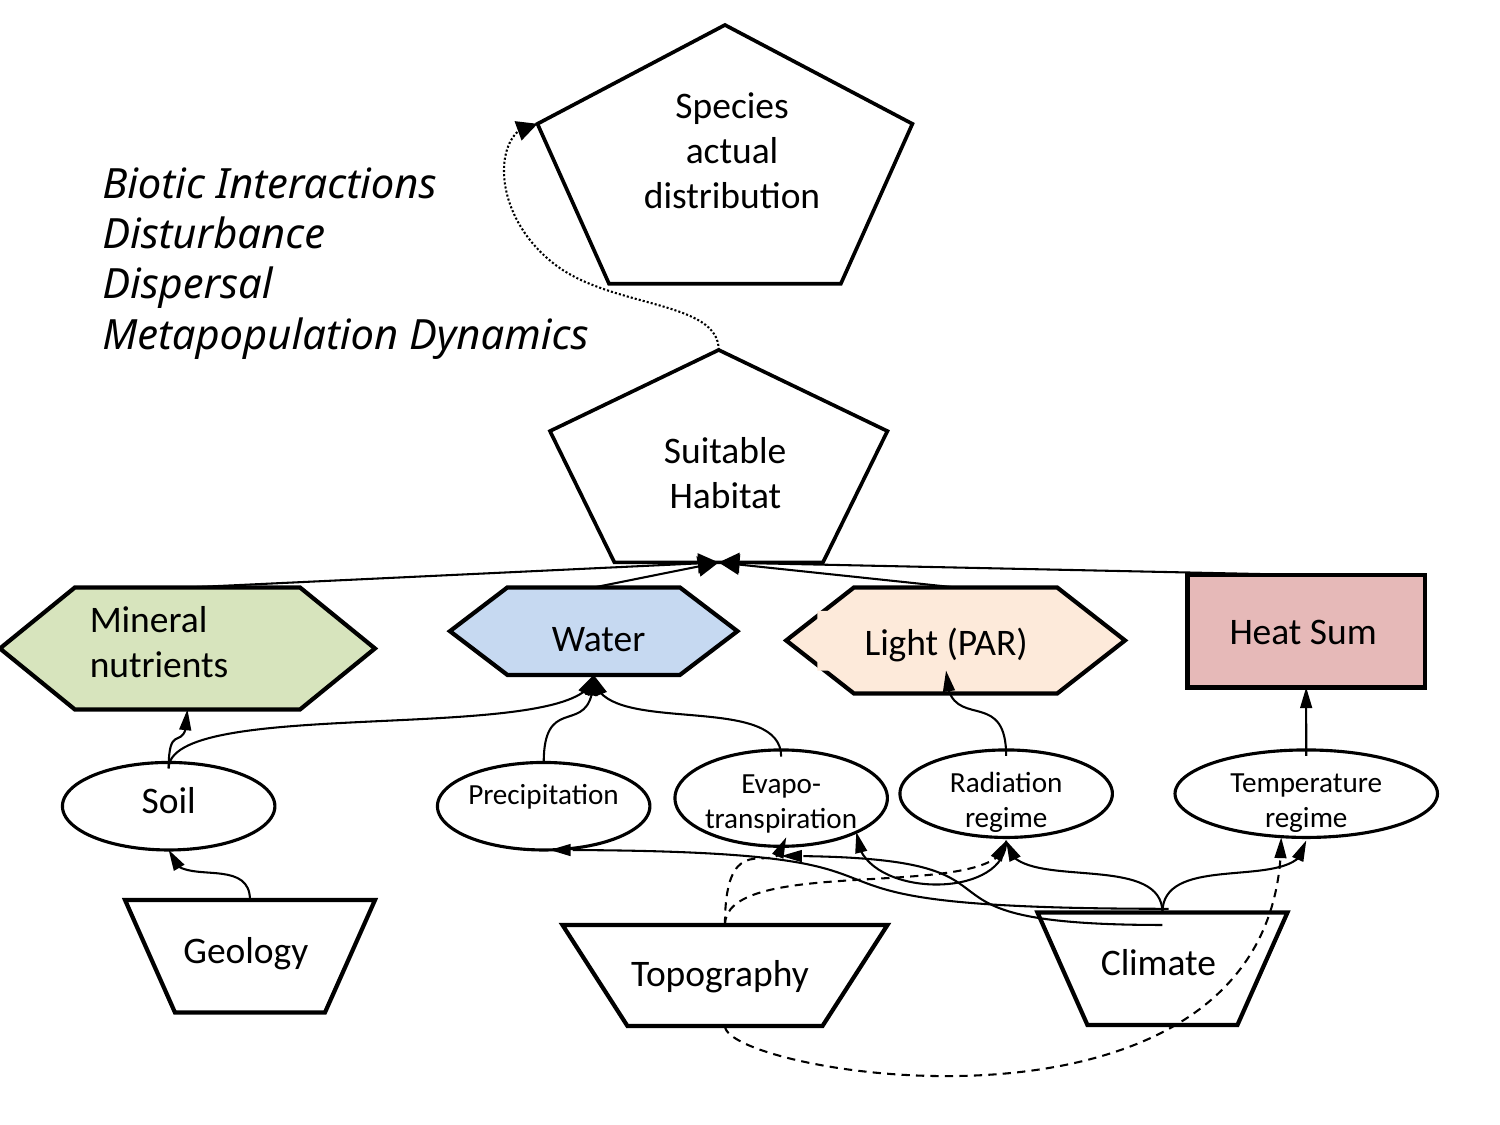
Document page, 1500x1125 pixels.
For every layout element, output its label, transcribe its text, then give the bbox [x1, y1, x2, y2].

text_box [1023, 587, 1126, 694]
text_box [643, 512, 669, 638]
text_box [1102, 797, 1120, 954]
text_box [514, 146, 742, 328]
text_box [1174, 749, 1438, 843]
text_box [647, 622, 728, 811]
text_box Heat Sum [1187, 599, 1420, 660]
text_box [824, 740, 907, 1023]
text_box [549, 349, 888, 563]
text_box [1102, 912, 1288, 1026]
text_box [469, 587, 642, 676]
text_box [829, 1031, 890, 1125]
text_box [62, 762, 276, 851]
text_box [562, 924, 820, 1027]
text_box Biotic Interactions Disturbance Dispersal Metapopulation Dynamics [87, 149, 625, 365]
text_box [893, 587, 1000, 694]
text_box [526, 693, 611, 745]
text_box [907, 654, 1099, 1125]
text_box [185, 833, 233, 916]
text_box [933, 683, 1000, 745]
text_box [0, 587, 330, 710]
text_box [718, 562, 956, 588]
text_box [674, 749, 819, 847]
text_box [673, 587, 738, 676]
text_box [829, 596, 890, 739]
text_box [537, 24, 913, 285]
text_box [148, 729, 208, 749]
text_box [437, 762, 651, 851]
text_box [124, 899, 376, 1013]
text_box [1005, 274, 1019, 863]
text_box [440, 309, 466, 841]
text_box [1102, 749, 1113, 795]
text_box [1187, 575, 1425, 688]
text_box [712, 849, 799, 911]
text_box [926, 761, 936, 912]
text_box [335, 510, 428, 936]
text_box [1198, 805, 1270, 950]
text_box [785, 596, 824, 694]
